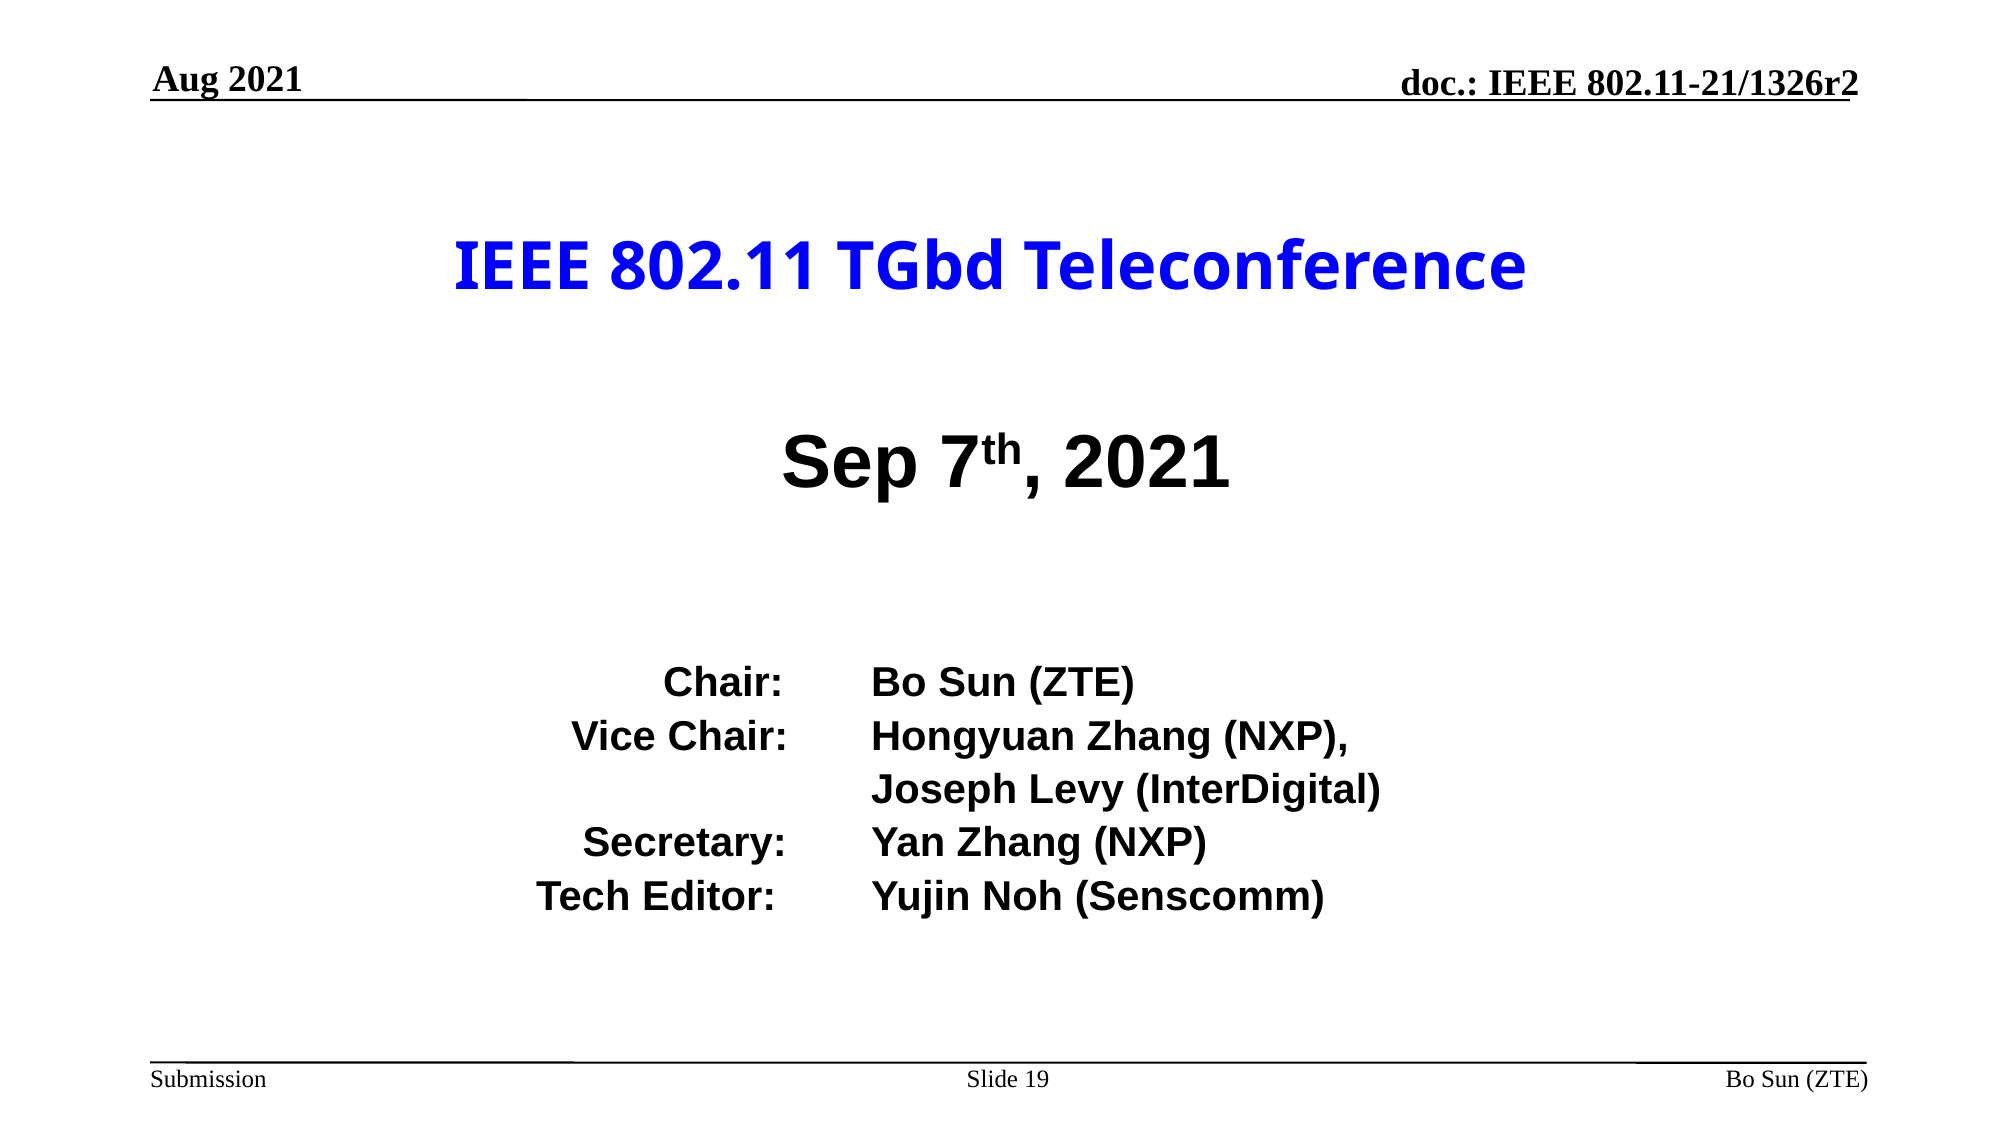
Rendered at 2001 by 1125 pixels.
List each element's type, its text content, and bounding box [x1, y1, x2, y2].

slide_number Slide 19 [949, 1061, 1067, 1123]
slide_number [152, 54, 563, 100]
text_box Sep 7th, 2021 Chair: Bo Sun (ZTE) Vice Chair: Hongyuan Zhang (NXP), Joseph Levy (InterDigital) Secretary: Yan Zhang (NXP) Tech Editor: Yujin Noh (Senscomm) [200, 349, 1813, 1027]
footer Bo Sun (ZTE) [1171, 1061, 1869, 1093]
title IEEE 802.11 TGbd Teleconference [287, 112, 1695, 349]
